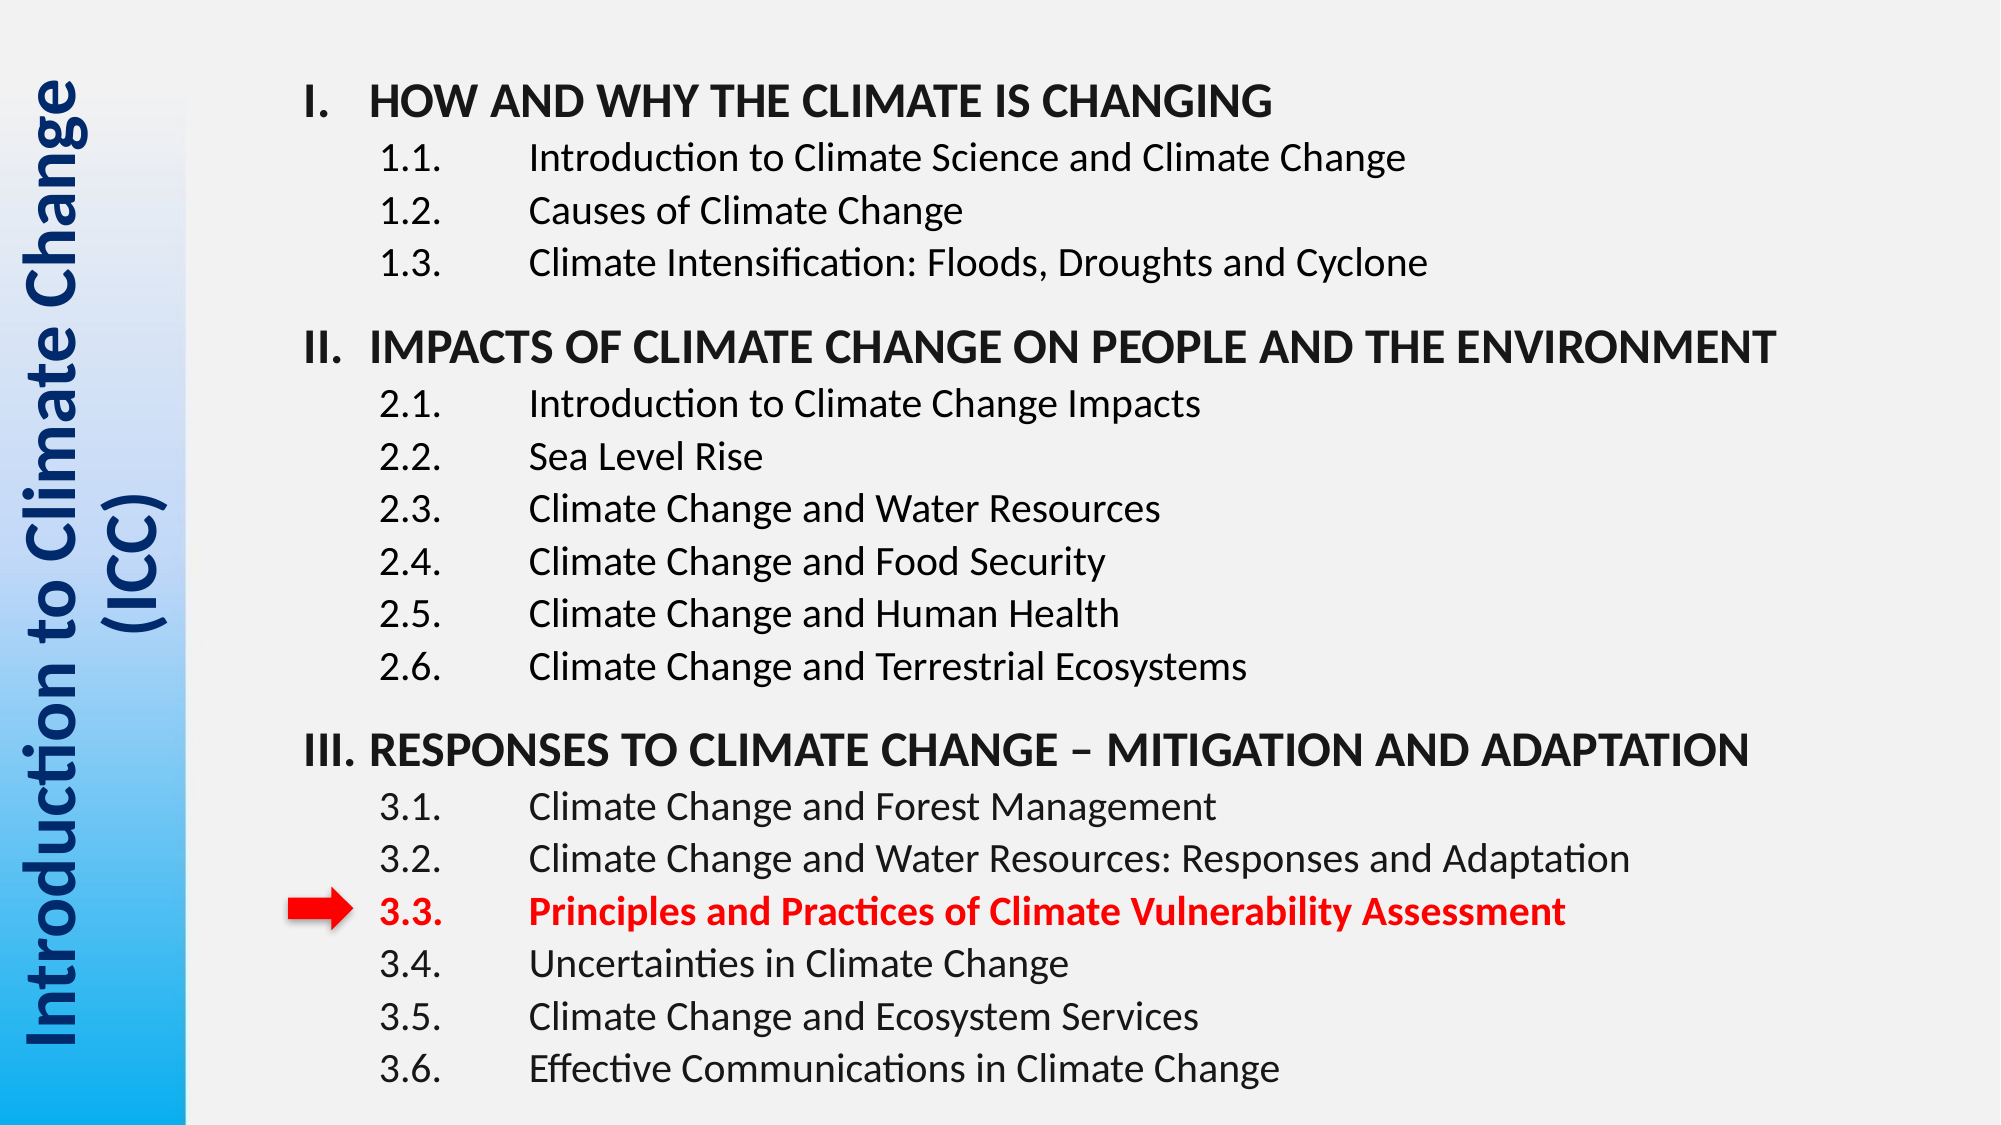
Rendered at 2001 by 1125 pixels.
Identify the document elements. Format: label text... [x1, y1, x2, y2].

title Introduction to Climate Change (ICC) [3, 17, 181, 1111]
text_box [288, 888, 353, 929]
picture [0, 0, 2000, 1125]
text_box HOW AND WHY THE CLIMATE IS CHANGING 1.1. Introduction to Climate Science and Climate Change 1.2. Causes of Climate Change 1.3. Climate Intensification: Floods, Droughts and Cyclone IMPACTS OF CLIMATE CHANGE ON PEOPLE AND THE ENVIRONMENT 2.1. Introduction to Climate Change Impacts 2.2. Sea Level Rise 2.3. Climate Change and Water Resources 2.4. Climate Change and Food Security 2.5. Climate Change and Human Health 2.6. Climate Change and Terrestrial Ecosystems RESPONSES TO CLIMATE CHANGE – MITIGATION AND ADAPTATION 3.1. Climate Change and Forest Management 3.2. Climate Change and Water Resources: Responses and Adaptation 3.3. Principles and Practices of Climate Vulnerability Assessment 3.4. Uncertainties in Climate Change 3.5. Climate Change and Ecosystem Services 3.6. Effective Communications in Climate Change [288, 57, 1943, 1099]
